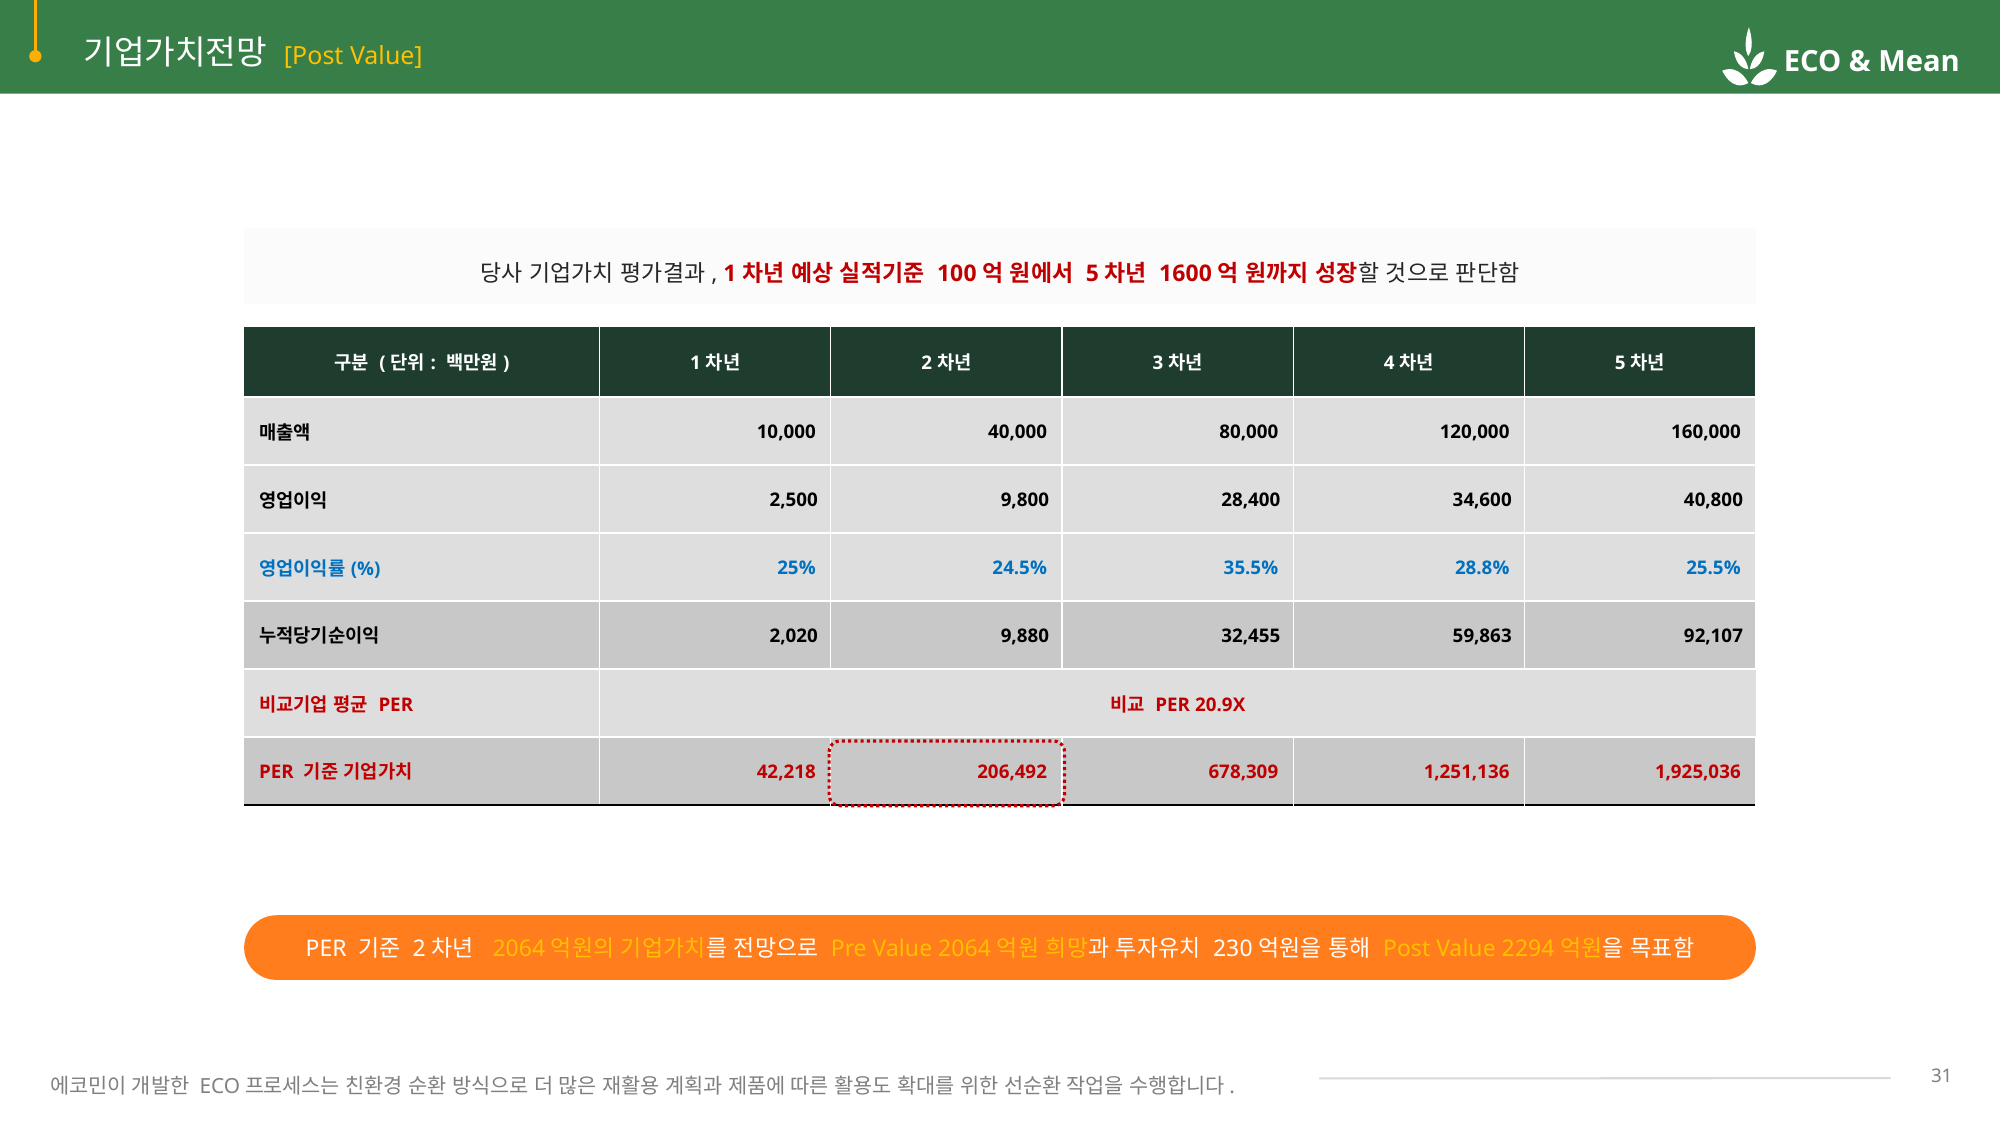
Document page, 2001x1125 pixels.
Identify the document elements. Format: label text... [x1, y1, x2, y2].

table_cell 2,500 [600, 466, 830, 532]
table_header 1차년 [600, 327, 830, 396]
table_cell 32,455 [1063, 602, 1293, 668]
table_cell 24.5% [831, 534, 1061, 600]
table_cell 비교기업 평균 PER [244, 670, 599, 736]
table_cell 영업이익 [244, 466, 599, 532]
table_cell 678,309 [1063, 738, 1293, 804]
table_cell 9,880 [831, 602, 1061, 668]
table_header 3차년 [1063, 327, 1293, 396]
text_box 당사 기업가치 평가결과, 1차년 예상 실적기준 100억 원에서 5차년 1600억 원까지 성장할 것으로 판단함 [243, 227, 1757, 305]
table_cell 59,863 [1294, 602, 1524, 668]
table_cell 매출액 [244, 398, 599, 464]
table_header 4차년 [1294, 327, 1524, 396]
table_header 5차년 [1525, 327, 1755, 396]
table_cell 1,251,136 [1294, 738, 1524, 804]
text_box [828, 739, 1066, 807]
table_cell 25.5% [1525, 534, 1755, 600]
table_cell 92,107 [1525, 602, 1755, 668]
table_cell 80,000 [1063, 398, 1293, 464]
table_cell 9,800 [831, 466, 1061, 532]
table_cell 160,000 [1525, 398, 1755, 464]
table_cell 누적당기순이익 [244, 602, 599, 668]
table_cell 2,020 [600, 602, 830, 668]
table_cell 25% [600, 534, 830, 600]
table_cell 206,492 [831, 738, 1061, 743]
table_cell 영업이익률(%) [244, 534, 599, 600]
text_box 기업가치전망 [Post Value] [69, 23, 439, 79]
table_cell 40,000 [831, 398, 1061, 464]
table_cell 40,800 [1525, 466, 1755, 532]
table_header 구분 (단위: 백만원) [244, 327, 599, 396]
table_cell PER 기준 기업가치 [244, 738, 599, 804]
table_header 2차년 [831, 327, 1061, 396]
table_cell 10,000 [600, 398, 830, 464]
table_cell 35.5% [1063, 534, 1293, 600]
text_box PER 기준 2차년 2064억원의 기업가치를 전망으로 Pre Value 2064억원 희망과 투자유치 230억원을 통해 Post Value 2294억원을 목표함 [243, 914, 1757, 981]
table_cell 42,218 [600, 738, 830, 804]
table_cell 34,600 [1294, 466, 1524, 532]
table_cell 28.8% [1294, 534, 1524, 600]
table_cell 28,400 [1063, 466, 1293, 532]
table_cell 120,000 [1294, 398, 1524, 464]
table_cell 비교 PER 20.9X [600, 670, 1756, 736]
table_cell 1,925,036 [1525, 738, 1755, 804]
